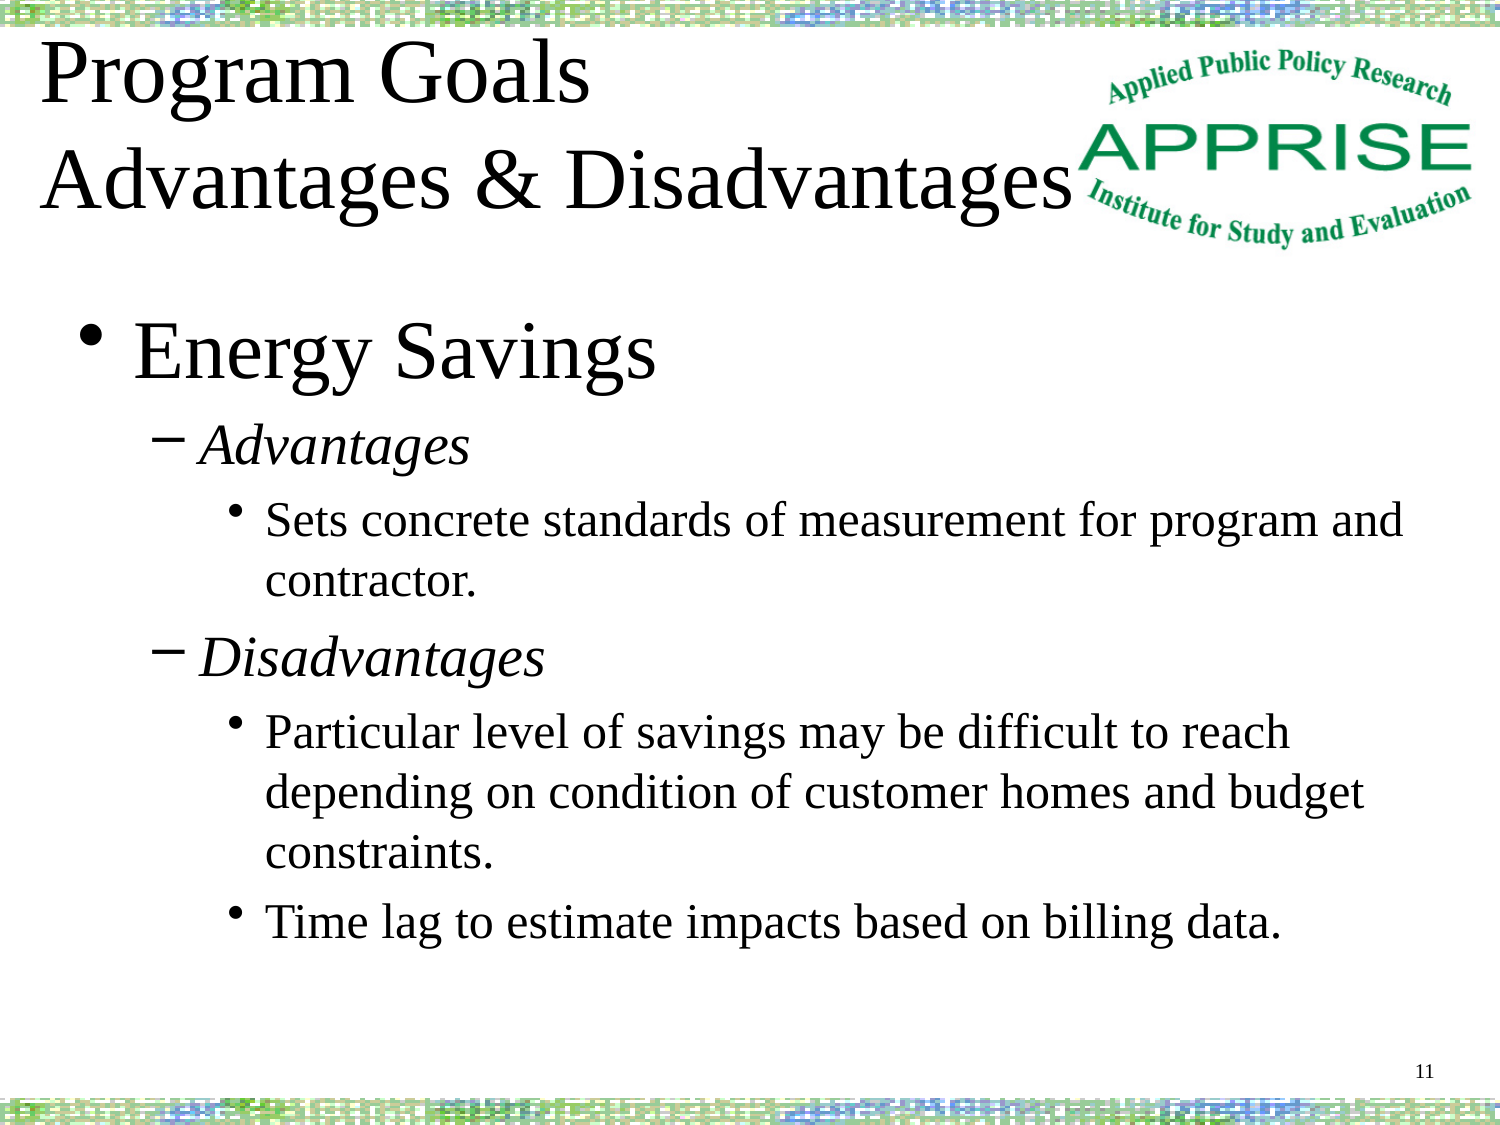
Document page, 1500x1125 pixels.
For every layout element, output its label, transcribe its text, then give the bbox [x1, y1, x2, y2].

picture [0, 0, 1500, 276]
title Program Goals Advantages & Disadvantages [24, 36, 1044, 213]
text_box 11 [1399, 1050, 1463, 1090]
list Energy Savings Advantages Sets concrete standards of measurement for program and contractor. Disadvantages Particular level of savings may be difficult to reach depending on condition of customer homes and budget constraints. Time lag to estimate impacts based on billing data. [62, 287, 1438, 963]
picture [0, 1098, 1500, 1125]
